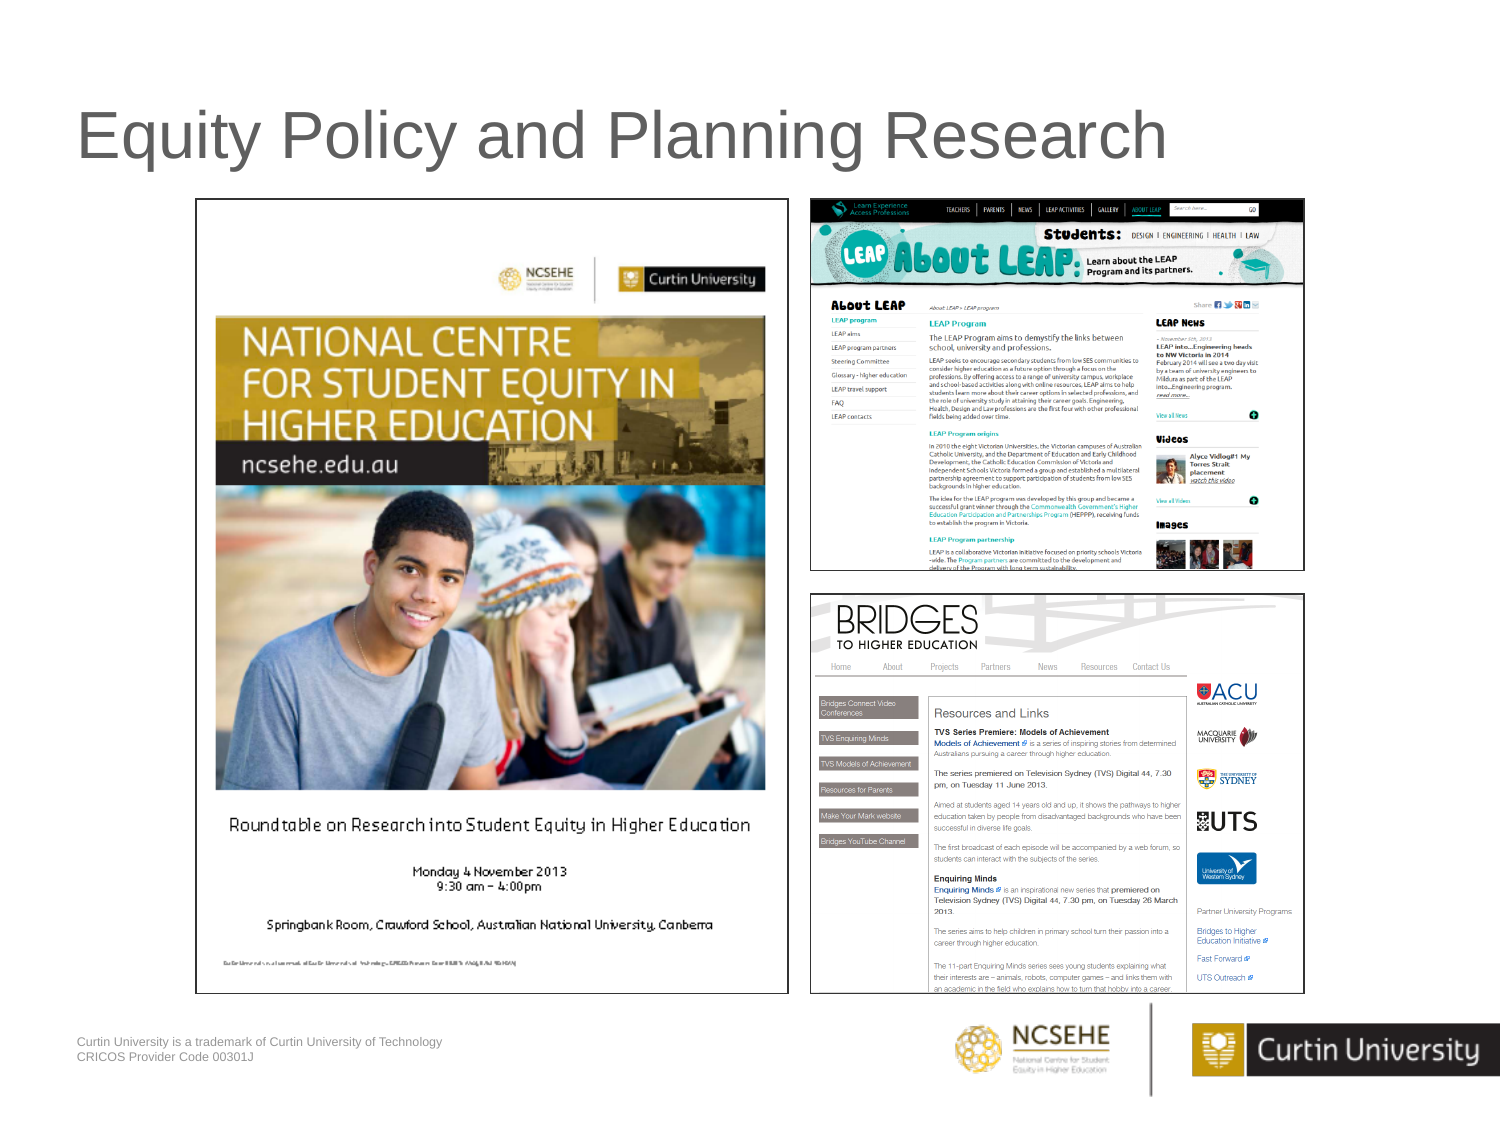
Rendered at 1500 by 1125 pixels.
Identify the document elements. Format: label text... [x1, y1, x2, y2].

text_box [196, 199, 1304, 994]
title Equity Policy and Planning Research [76, 91, 1424, 256]
